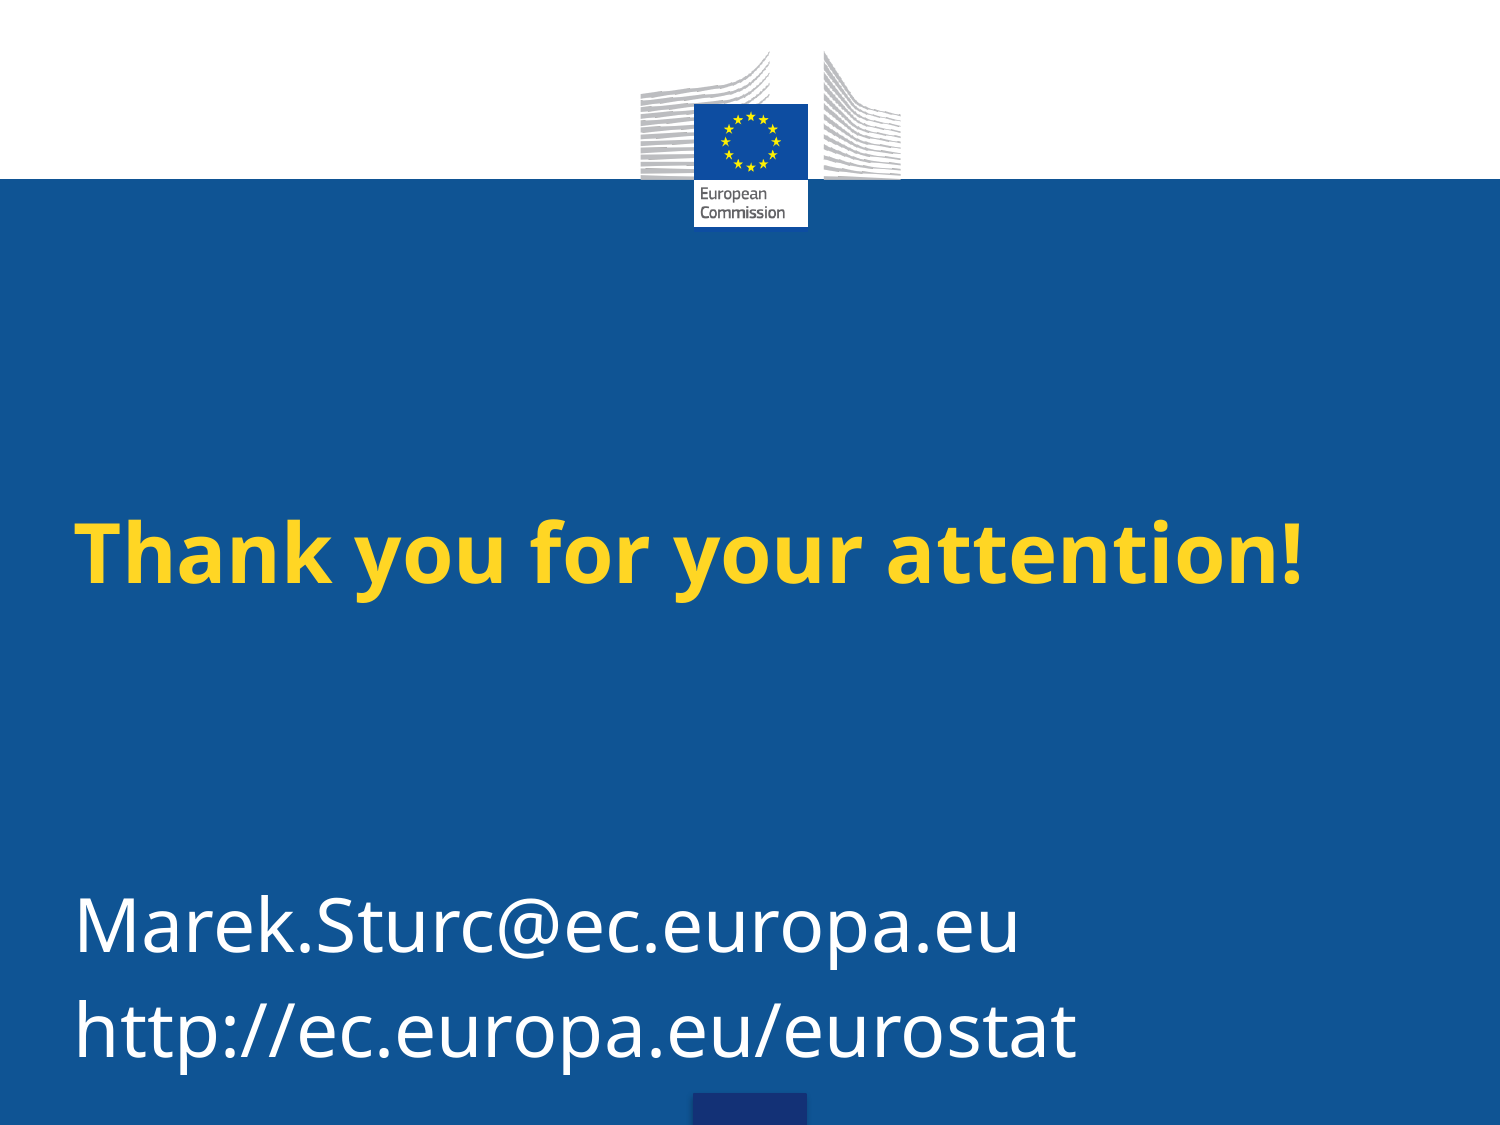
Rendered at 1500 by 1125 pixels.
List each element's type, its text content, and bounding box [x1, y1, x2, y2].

title Thank you for your attention! [0, 385, 1500, 717]
list Marek.Sturc@ec.europa.eu http://ec.europa.eu/eurostat [58, 869, 1483, 1083]
